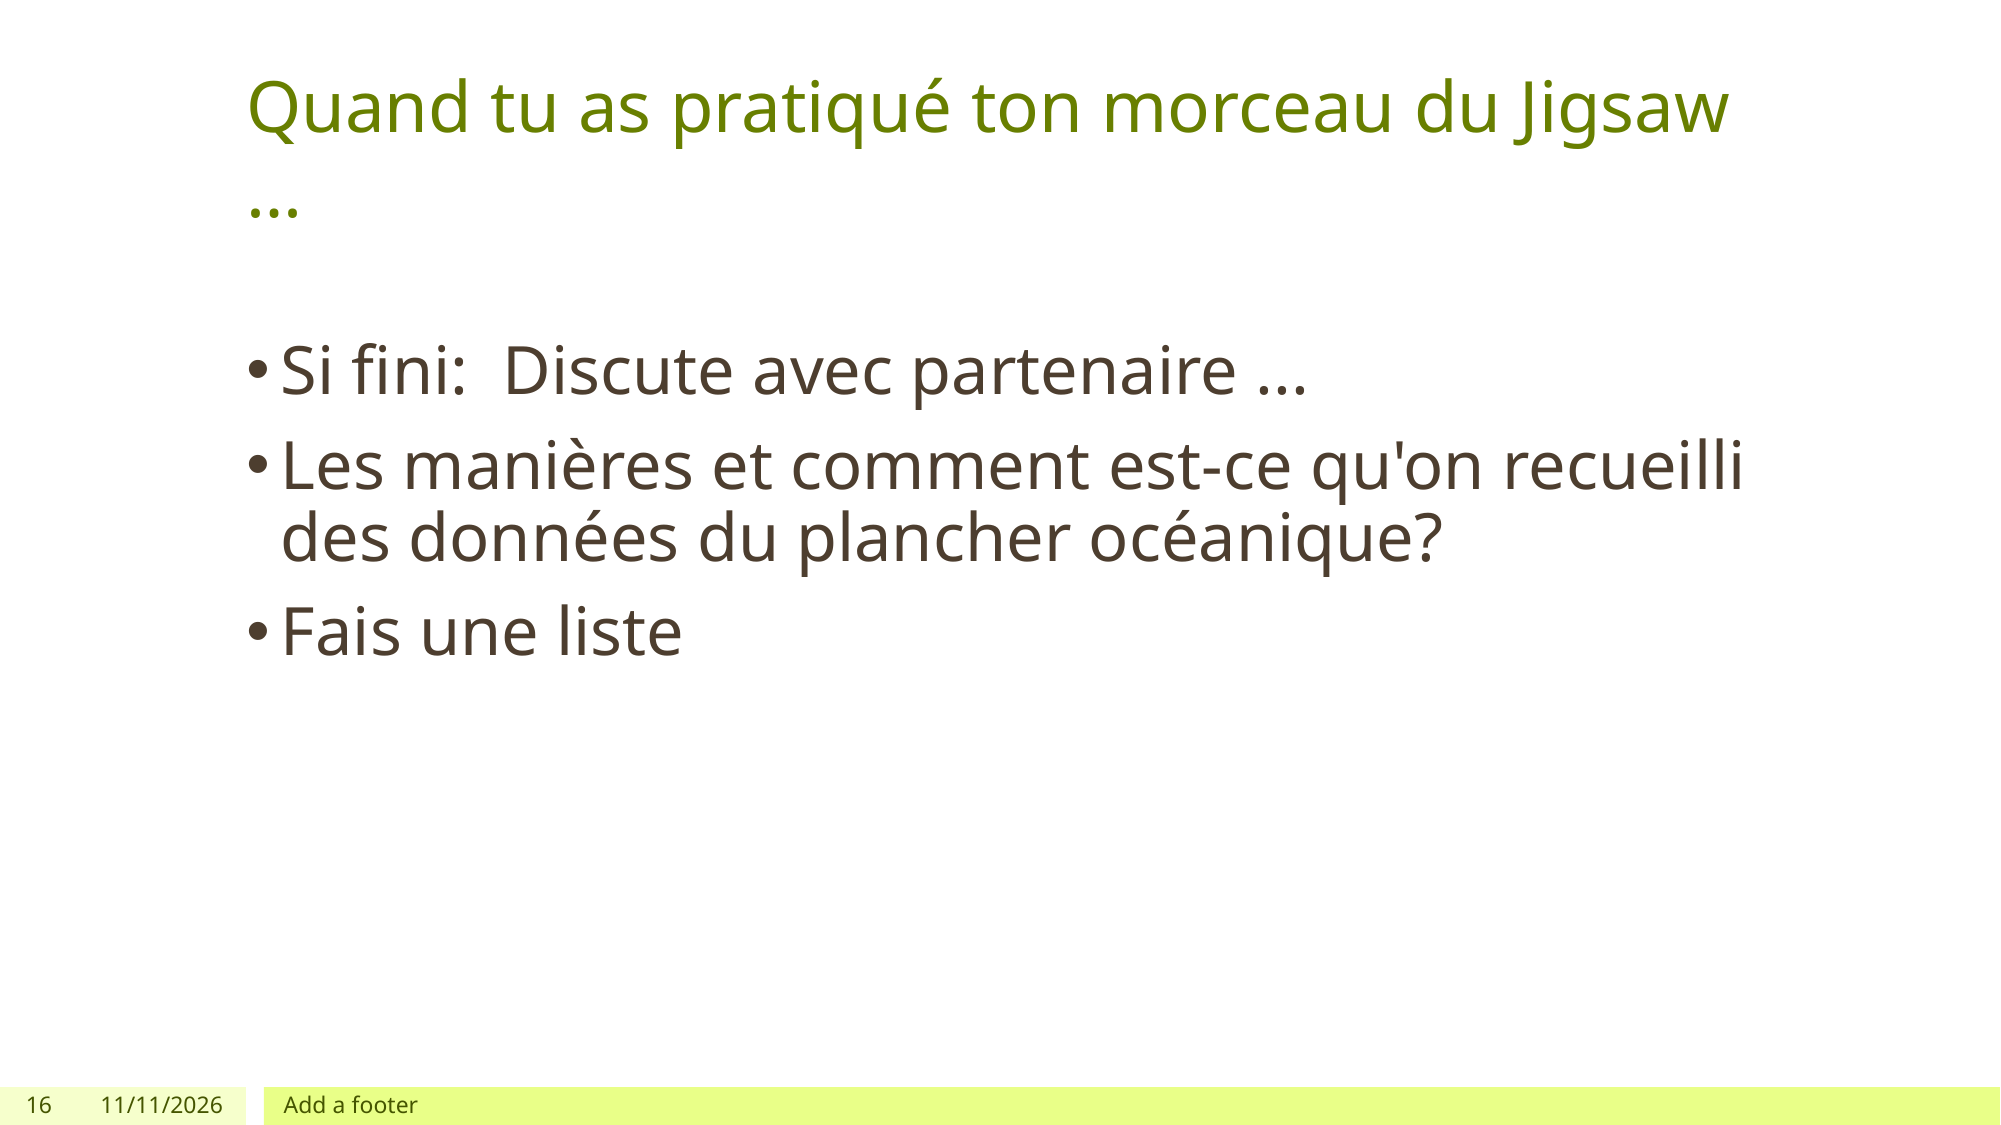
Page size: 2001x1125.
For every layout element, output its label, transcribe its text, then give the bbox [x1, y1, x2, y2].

slide_number 16 [0, 1087, 68, 1125]
list Si fini: Discute avec partenaire ... Les manières et comment est-ce qu'on recueilli des données du plancher océanique? Fais une liste [231, 256, 1769, 1015]
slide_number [74, 1087, 239, 1125]
title Quand tu as pratiqué ton morceau du Jigsaw … [231, 45, 1769, 240]
footer Add a footer [268, 1087, 1769, 1125]
